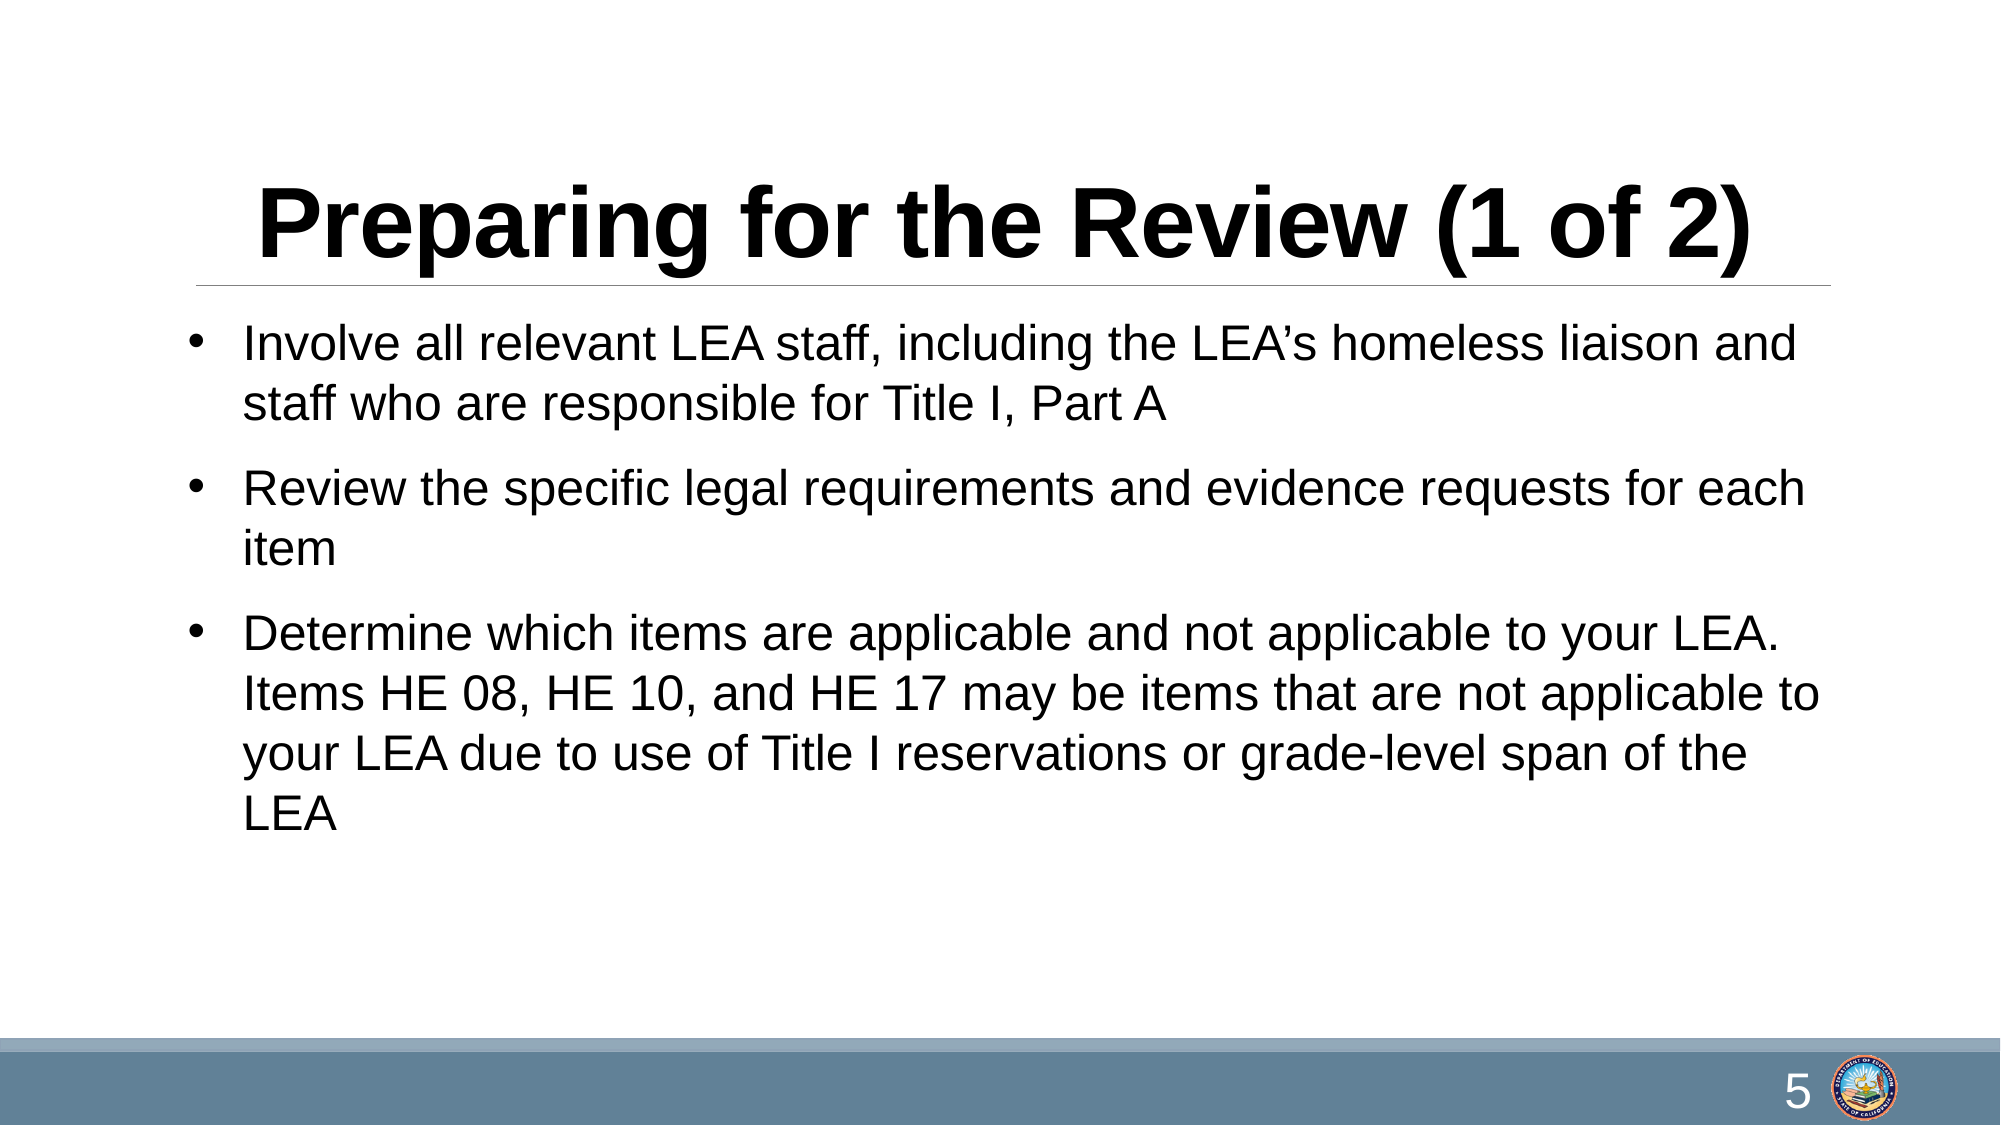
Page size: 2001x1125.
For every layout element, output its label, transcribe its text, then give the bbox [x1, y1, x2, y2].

slide_number 5 [1611, 1059, 1827, 1119]
list Involve all relevant LEA staff, including the LEA’s homeless liaison and staff who are responsible for Title I, Part A Review the specific legal requirements and evidence requests for each item Determine which items are applicable and not applicable to your LEA. Items HE 08, HE 10, and HE 17 may be items that are not applicable to your LEA due to use of Title I reservations or grade-level span of the LEA [180, 302, 1830, 1018]
title Preparing for the Review (1 of 2) [180, 47, 1830, 285]
picture [1831, 1055, 1899, 1122]
